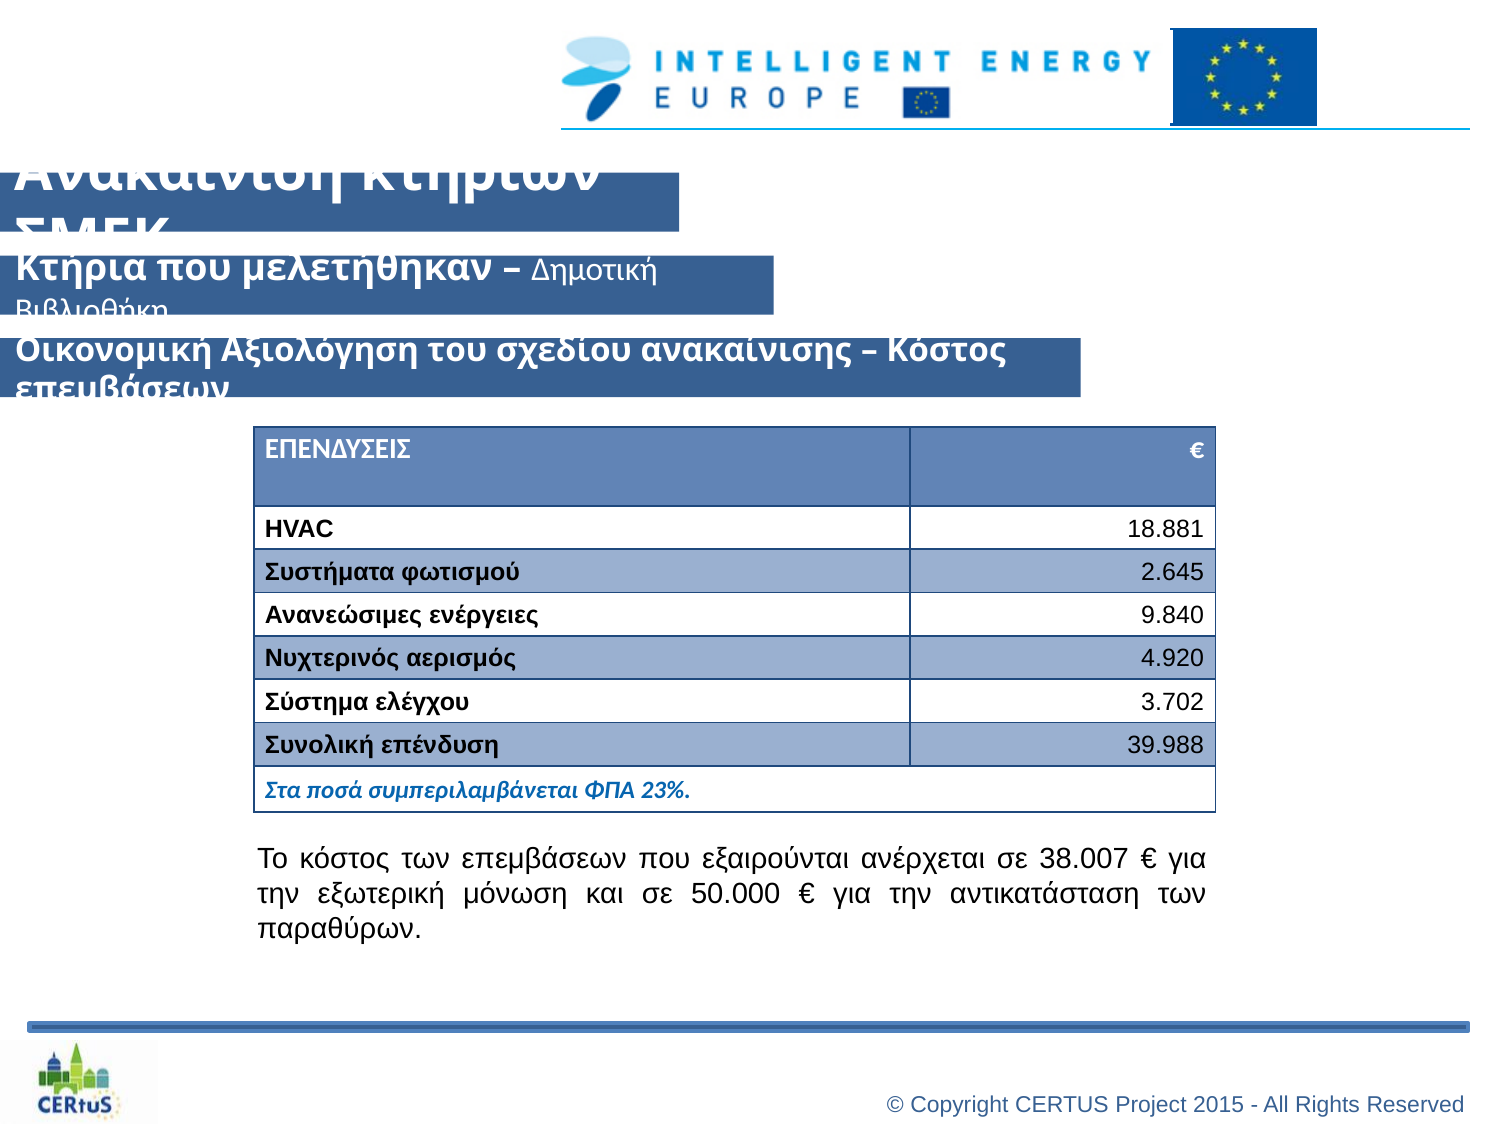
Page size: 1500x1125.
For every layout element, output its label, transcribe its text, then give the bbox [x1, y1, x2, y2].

table_cell Συστήματα φωτισμού [255, 550, 909, 592]
text_box Οικονομική Αξιολόγηση του σχεδίου ανακαίνισης – Κόστος επεμβάσεων [0, 336, 1083, 399]
table_cell 4.920 [911, 637, 1215, 678]
picture [560, 28, 1318, 126]
text_box © Copyright CERTUS Project 2015 - All Rights Reserved [844, 1082, 1480, 1125]
table_cell Στα ποσά συμπεριλαμβάνεται ΦΠΑ 23%. [255, 767, 1215, 811]
table_cell 3.702 [911, 680, 1215, 722]
picture [0, 1040, 159, 1124]
text_box Κτήρια που μελετήθηκαν – Δημοτική Βιβλιοθήκη [0, 253, 776, 317]
table_header ΕΠΕΝΔΥΣΕΙΣ [255, 428, 909, 505]
table_cell Συνολική επένδυση [255, 723, 909, 765]
table_cell HVAC [255, 507, 909, 548]
text_box [27, 1021, 1470, 1033]
table_cell Σύστημα ελέγχου [255, 680, 909, 722]
table_cell 9.840 [911, 593, 1215, 635]
table_header € [911, 428, 1215, 505]
text_box Το κόστος των επεμβάσεων που εξαιρούνται ανέρχεται σε 38.007 € για την εξωτερική μόνωση και σε 50.000 € για την αντικατάσταση των παραθύρων. [242, 831, 1223, 952]
table_cell 18.881 [911, 507, 1215, 548]
table_cell Νυχτερινός αερισμός [255, 637, 909, 678]
table_cell 2.645 [911, 550, 1215, 592]
table_cell Ανανεώσιμες ενέργειες [255, 593, 909, 635]
table_cell 39.988 [911, 723, 1215, 765]
text_box Ανακαίνιση κτηρίων ΣΜΕΚ [0, 171, 681, 234]
